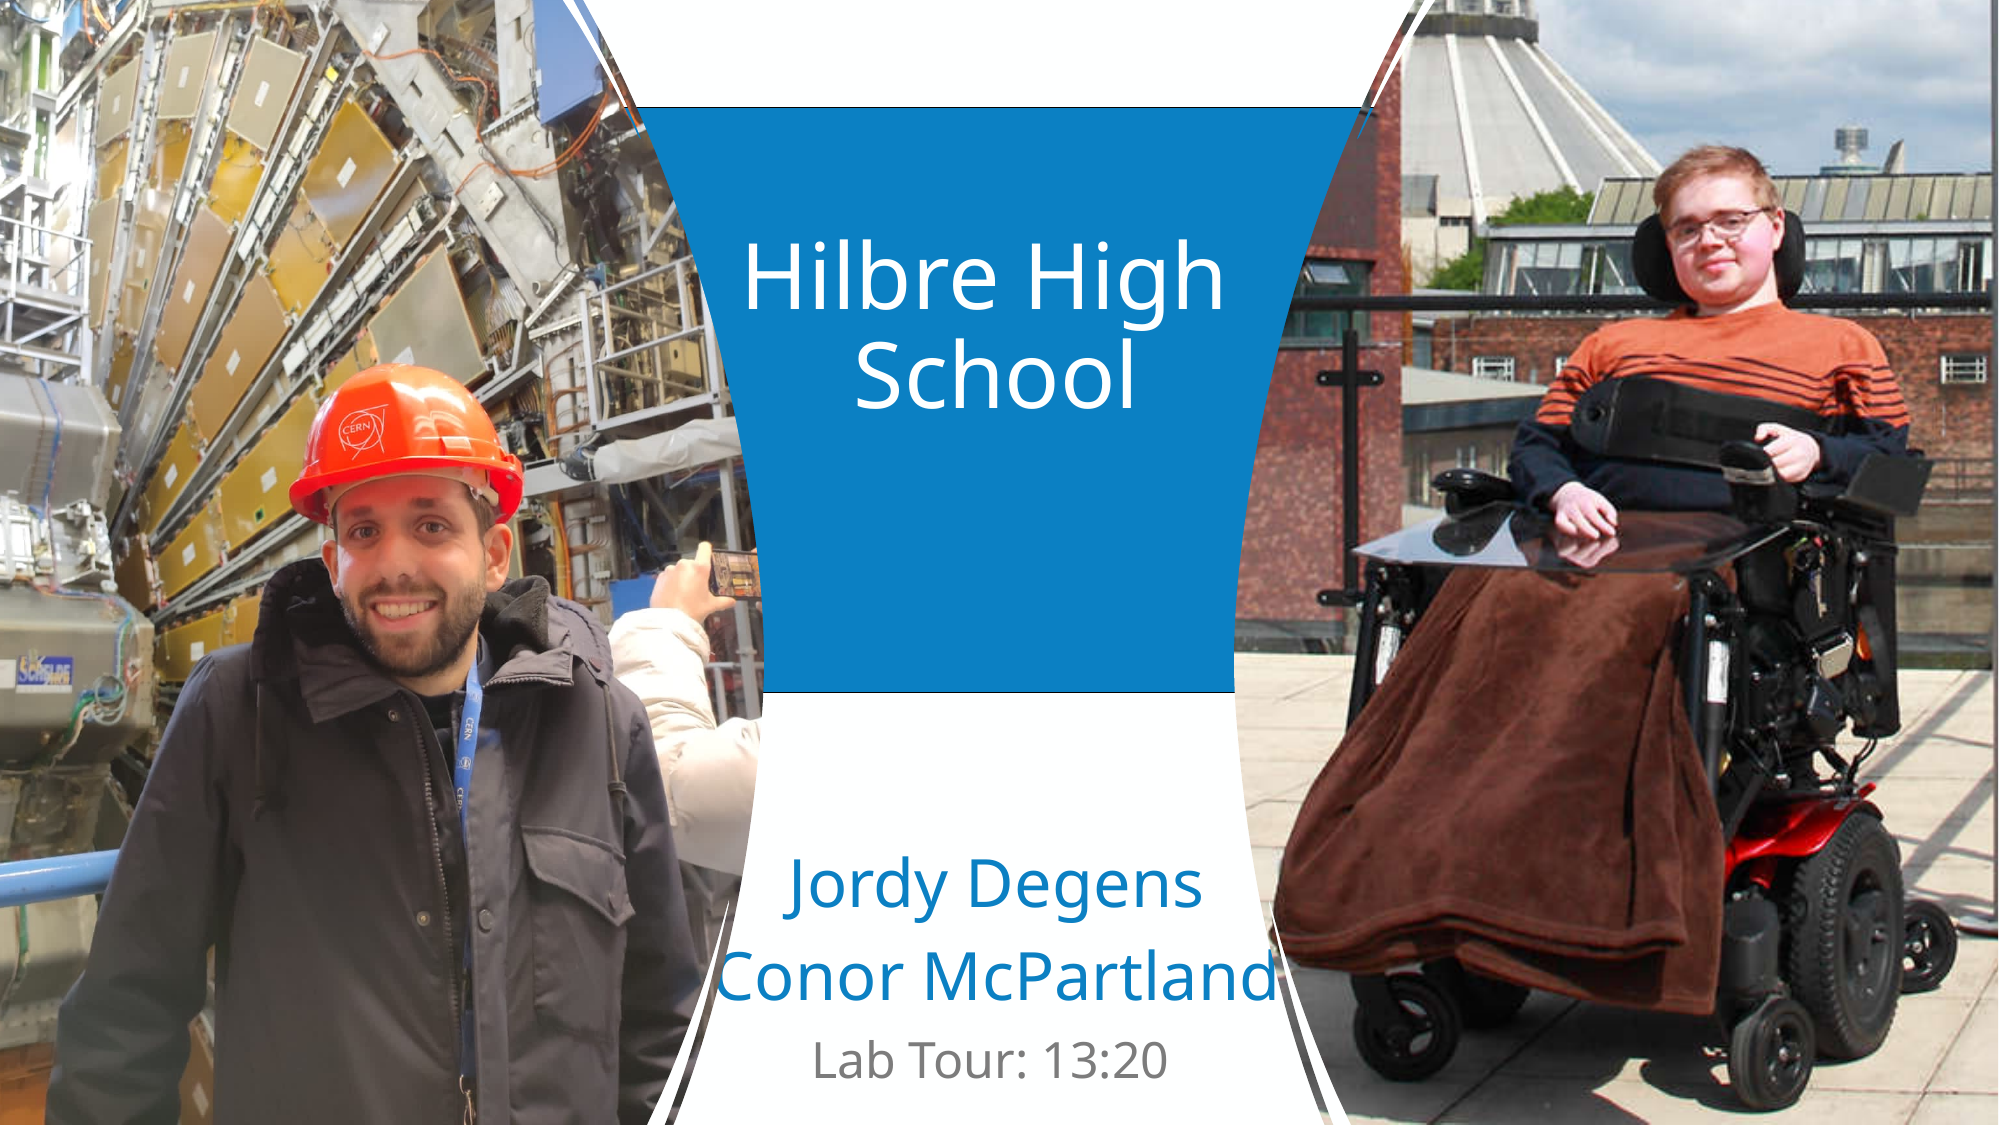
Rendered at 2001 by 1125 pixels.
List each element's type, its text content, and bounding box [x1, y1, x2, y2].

picture [0, 0, 764, 1125]
title Hilbre High School [764, 107, 1234, 693]
list Jordy Degens Conor McPartland Lab Tour: 13:20 [764, 842, 1234, 1101]
picture [1234, 0, 1999, 1125]
